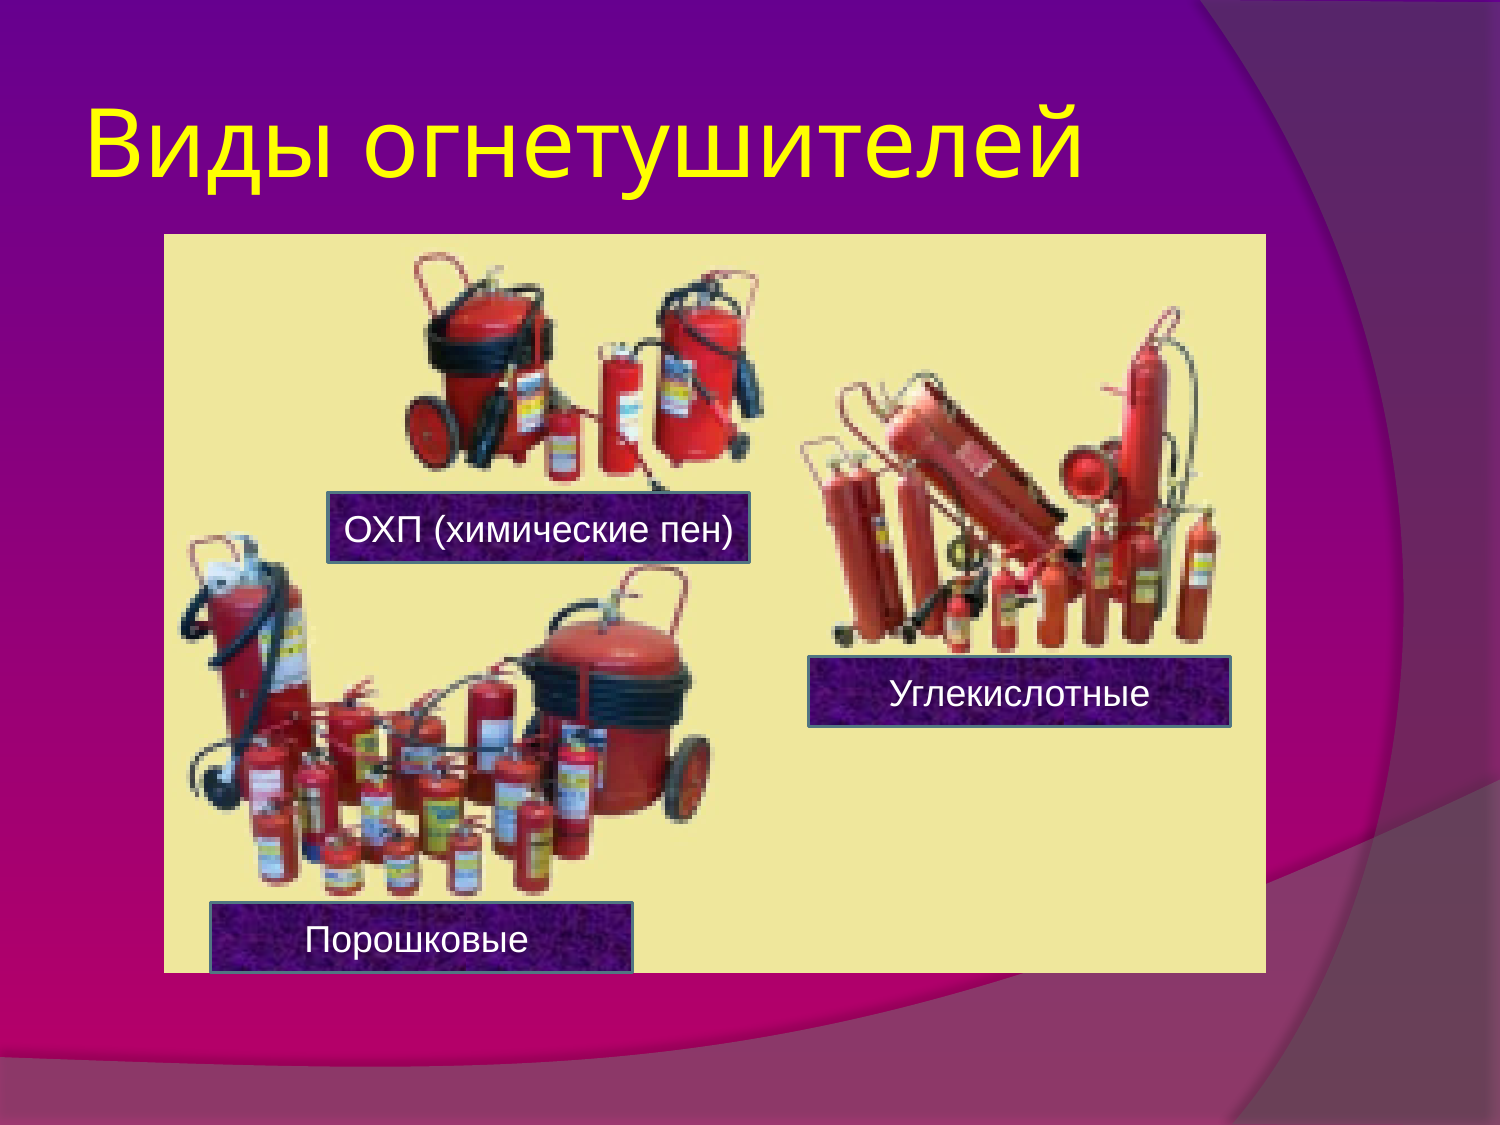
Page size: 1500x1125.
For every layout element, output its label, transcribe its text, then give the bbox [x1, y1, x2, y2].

title Виды огнетушителей [75, 45, 1301, 233]
picture [163, 234, 1266, 973]
